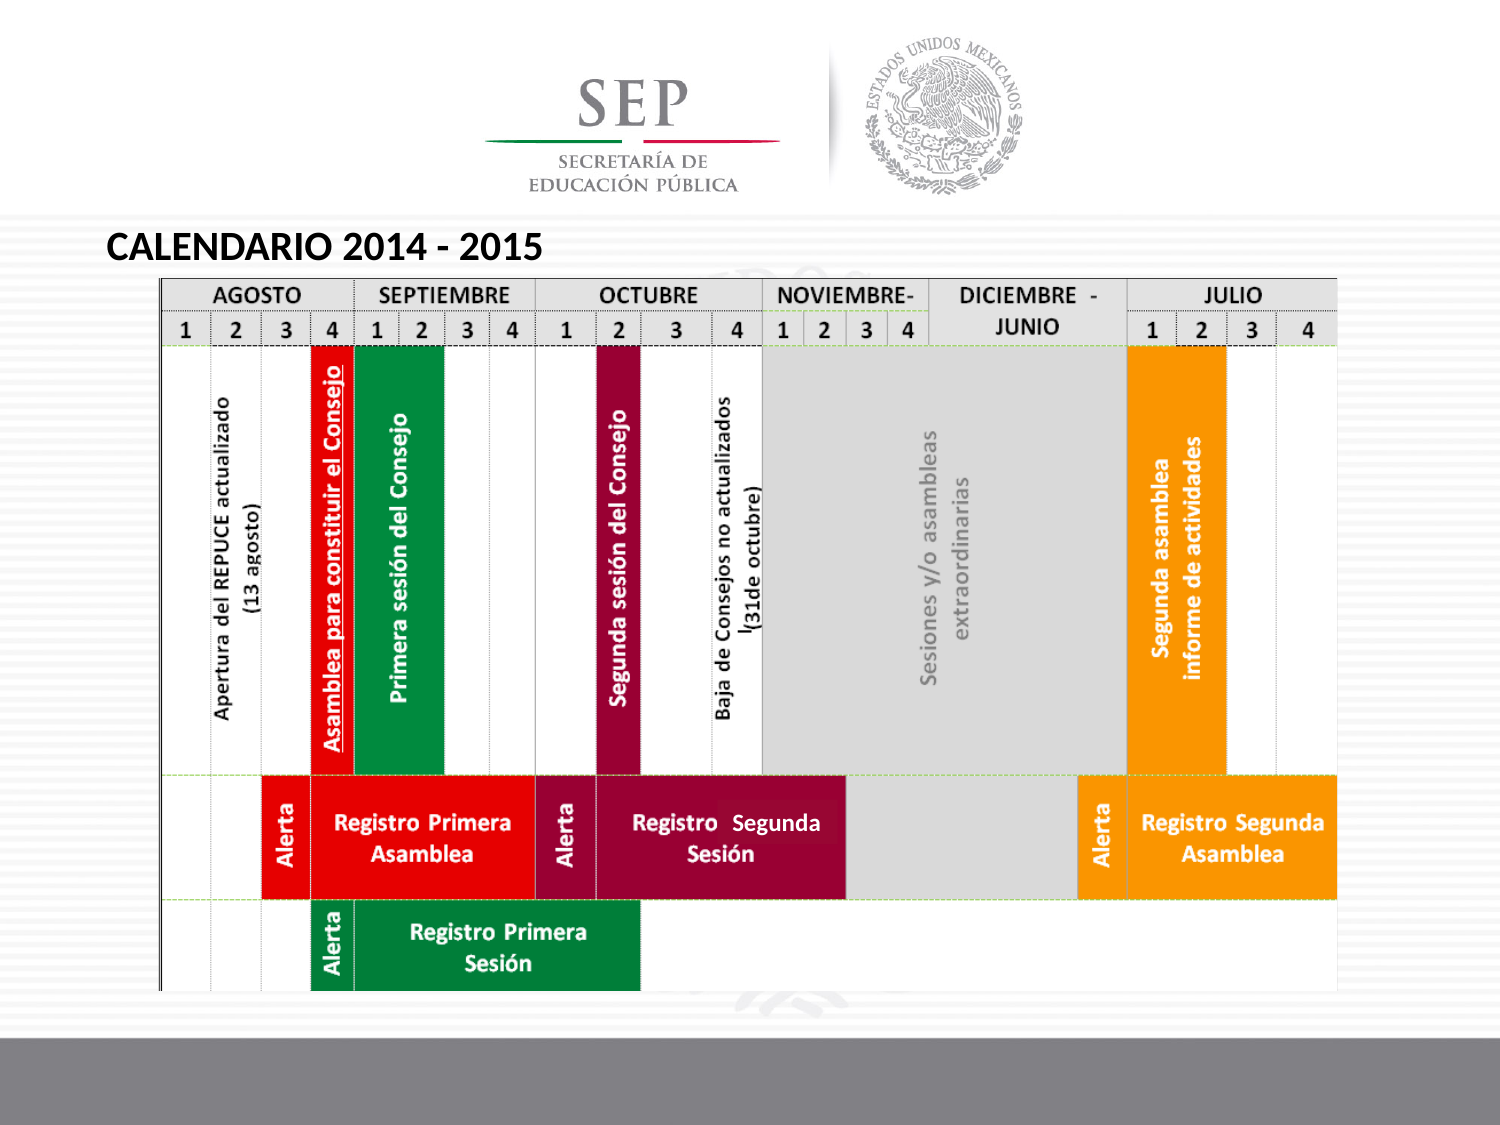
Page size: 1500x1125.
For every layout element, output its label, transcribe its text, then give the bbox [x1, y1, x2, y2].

text_box CALENDARIO 2014 - 2015 [91, 211, 1382, 457]
picture [0, 0, 1500, 1125]
